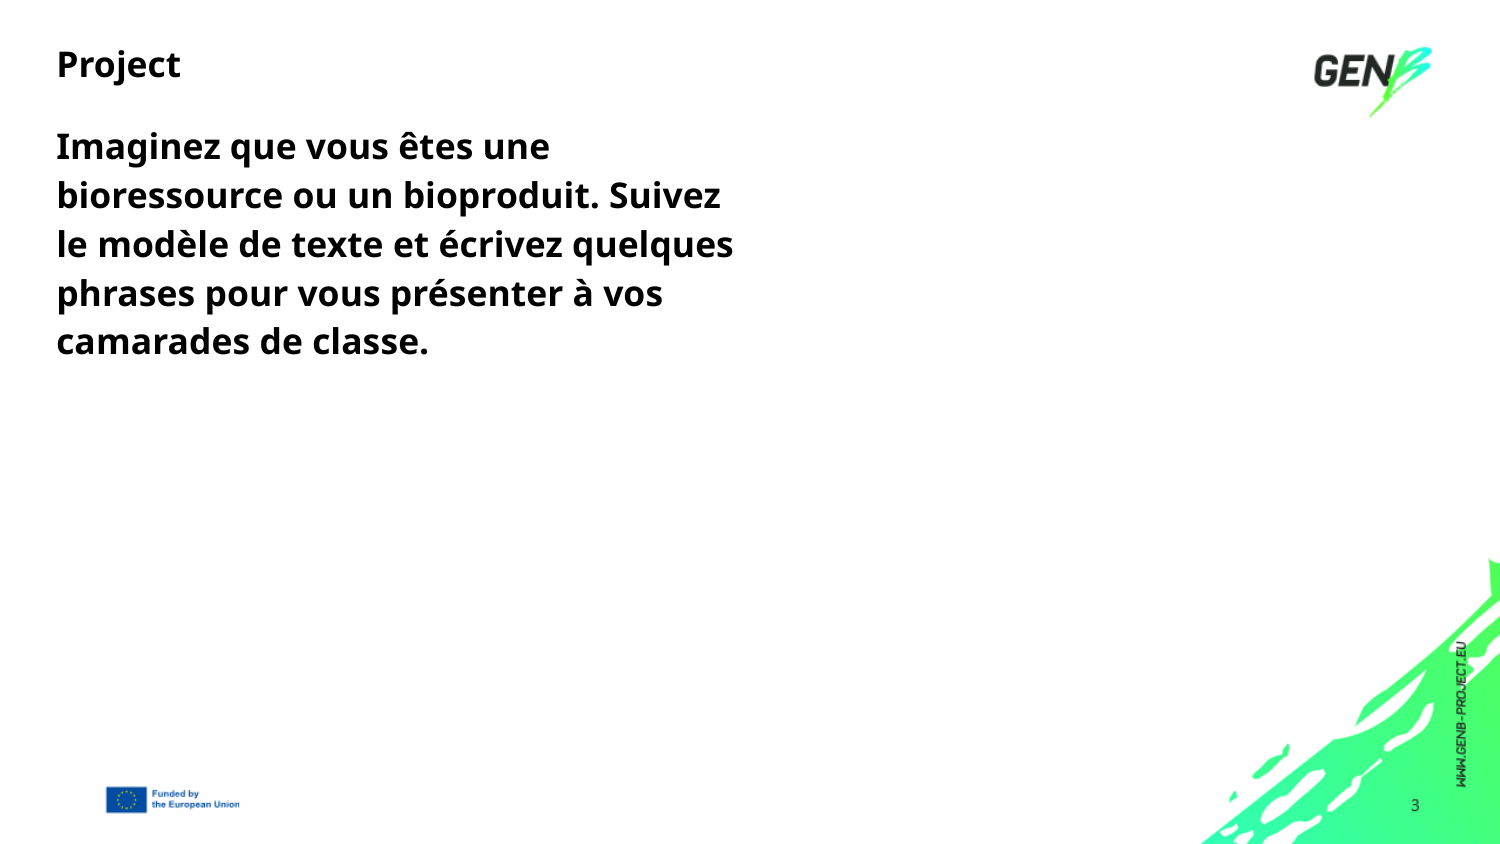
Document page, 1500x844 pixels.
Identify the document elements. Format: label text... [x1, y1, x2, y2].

subtitle Project Imaginez que vous êtes une bioressource ou un bioproduit. Suivez le modèle de texte et écrivez quelques phrases pour vous présenter à vos camarades de classe. [41, 20, 762, 363]
picture [0, 0, 1500, 844]
